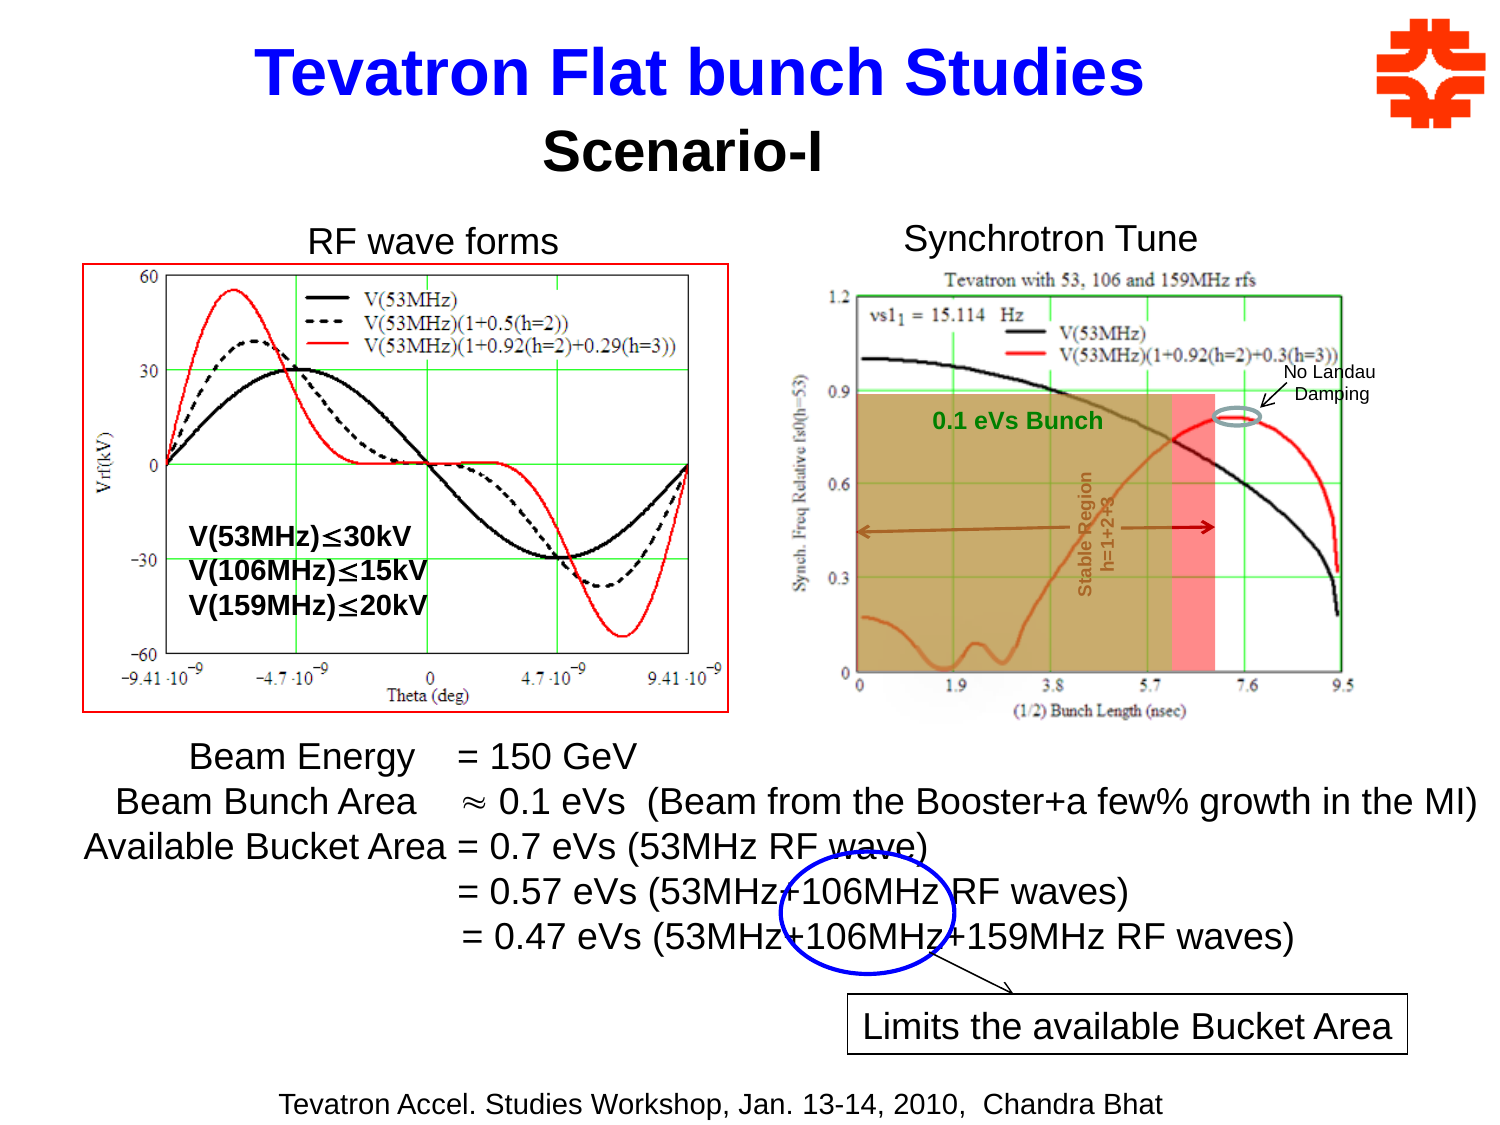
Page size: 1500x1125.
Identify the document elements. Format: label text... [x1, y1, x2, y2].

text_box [857, 393, 1173, 672]
title Tevatron Flat bunch Studies [162, 2, 1276, 136]
text_box RF wave forms [292, 209, 585, 263]
text_box [778, 849, 957, 977]
text_box Synchrotron Tune [888, 206, 1224, 260]
footer Tevatron Accel. Studies Workshop, Jan. 13-14, 2010, Chandra Bhat [215, 1077, 1228, 1125]
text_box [780, 262, 1397, 766]
picture [1366, 4, 1494, 142]
text_box Scenario-I [527, 105, 840, 190]
text_box Beam Energy = 150 GeV Beam Bunch Area  0.1 eVs (Beam from the Booster+a few% growth in the MI) Available Bucket Area = 0.7 eVs (53MHz RF wave) = 0.57 eVs (53MHz+106MHz RF waves) = 0.47 eVs (53MHz+106MHz+159MHz RF waves) [68, 724, 1494, 965]
picture [83, 264, 728, 712]
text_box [928, 951, 1015, 995]
text_box Limits the available Bucket Area [847, 994, 1408, 1054]
